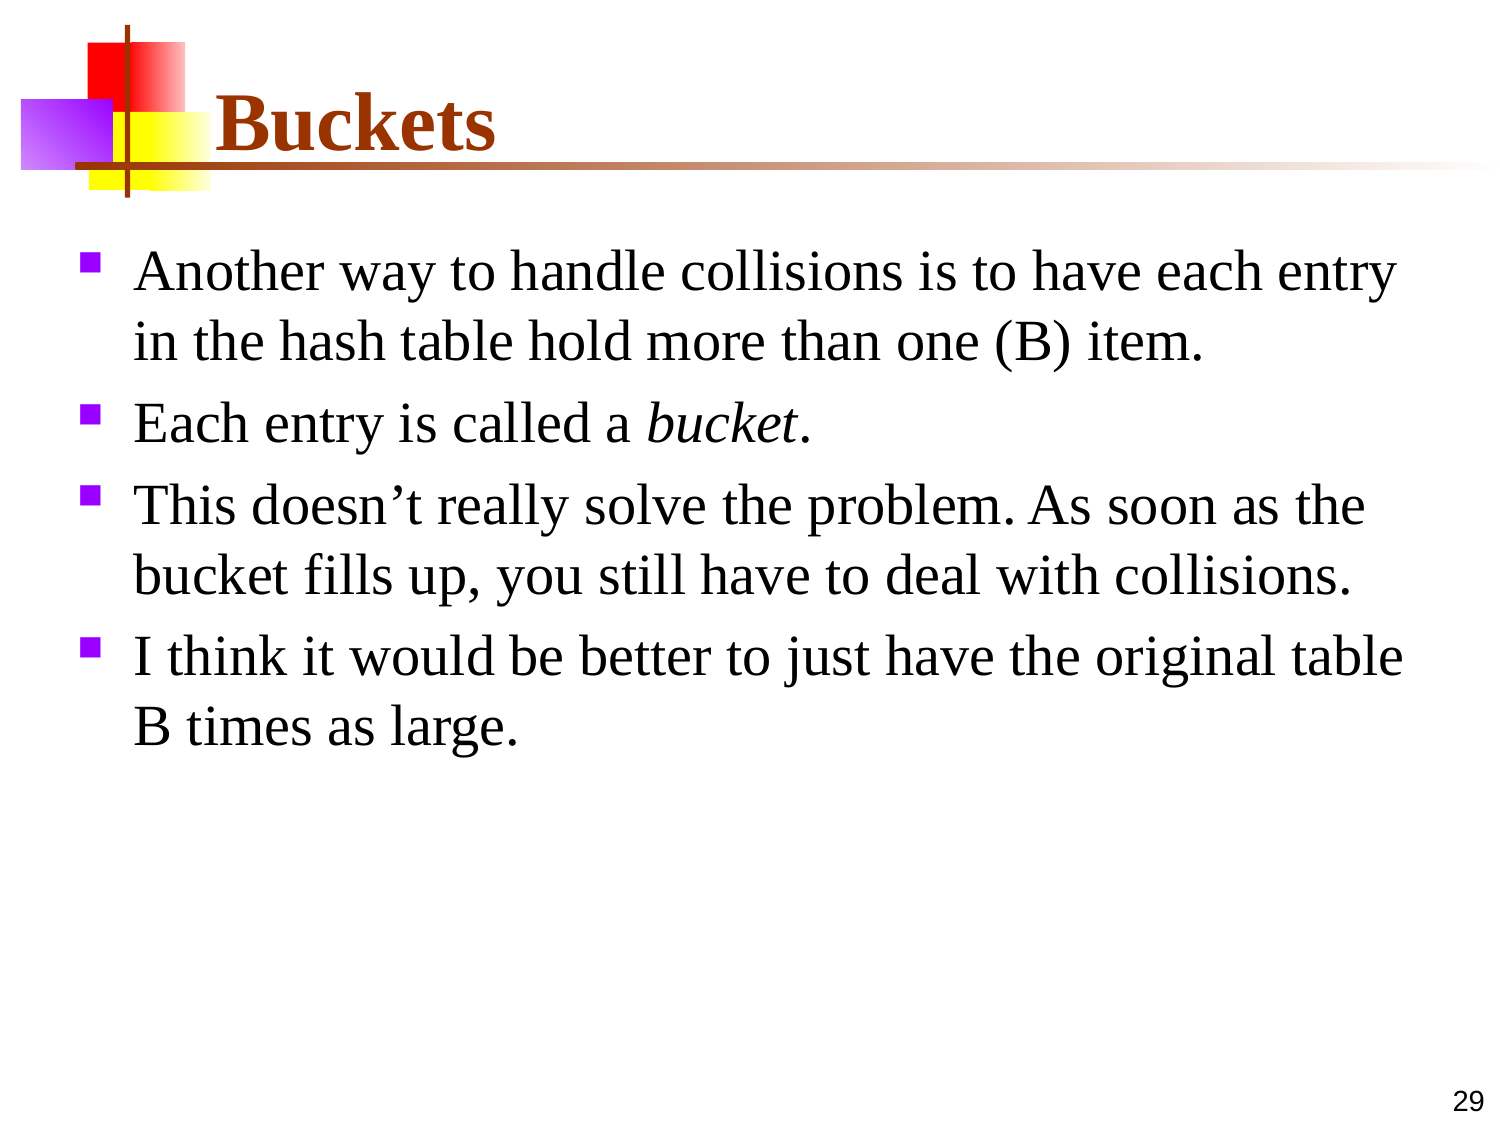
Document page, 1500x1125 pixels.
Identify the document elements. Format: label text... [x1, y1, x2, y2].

title Buckets [200, 37, 1479, 175]
slide_number 29 [1187, 1050, 1500, 1125]
list Another way to handle collisions is to have each entry in the hash table hold more than one (B) item. Each entry is called a bucket. This doesn’t really solve the problem. As soon as the bucket fills up, you still have to deal with collisions. I think it would be better to just have the original table B times as large. [62, 224, 1469, 1006]
